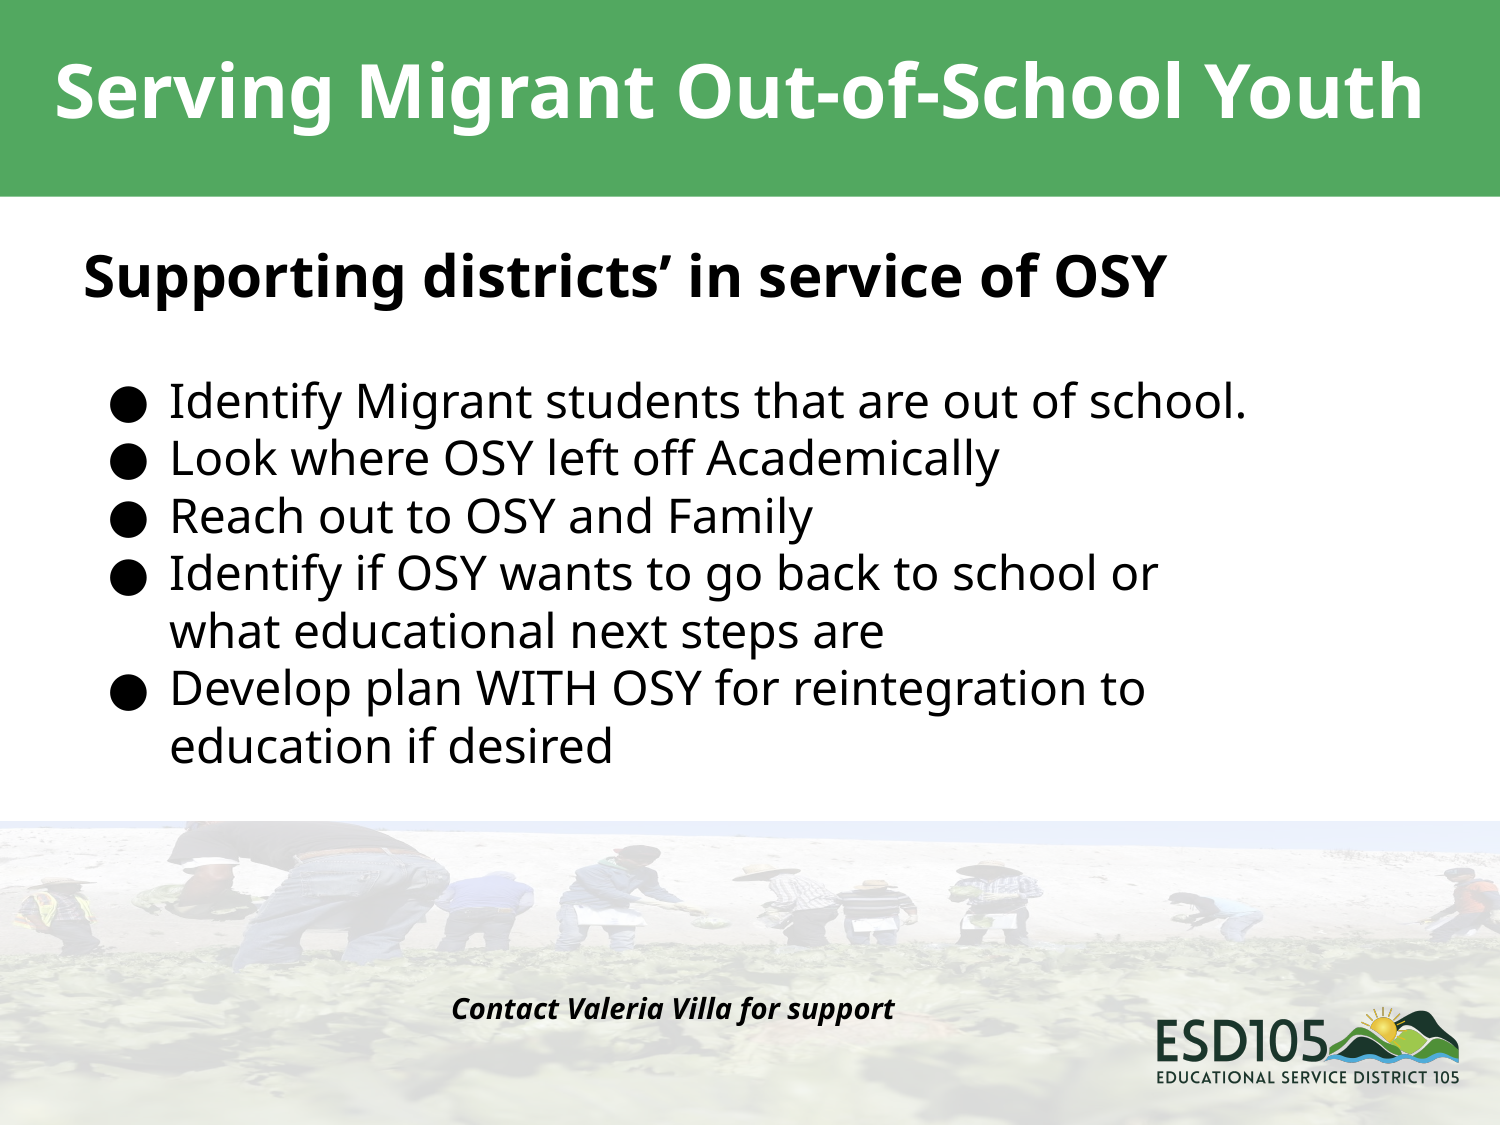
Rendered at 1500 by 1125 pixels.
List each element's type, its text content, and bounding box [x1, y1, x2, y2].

text_box Identify Migrant students that are out of school. Look where OSY left off Academically Reach out to OSY and Family Identify if OSY wants to go back to school or what educational next steps are Develop plan WITH OSY for reintegration to education if desired [79, 355, 1285, 788]
title Serving Migrant Out-of-School Youth [0, 0, 1500, 197]
picture [0, 820, 1500, 1125]
list Supporting districts’ in service of OSY [68, 231, 1419, 343]
